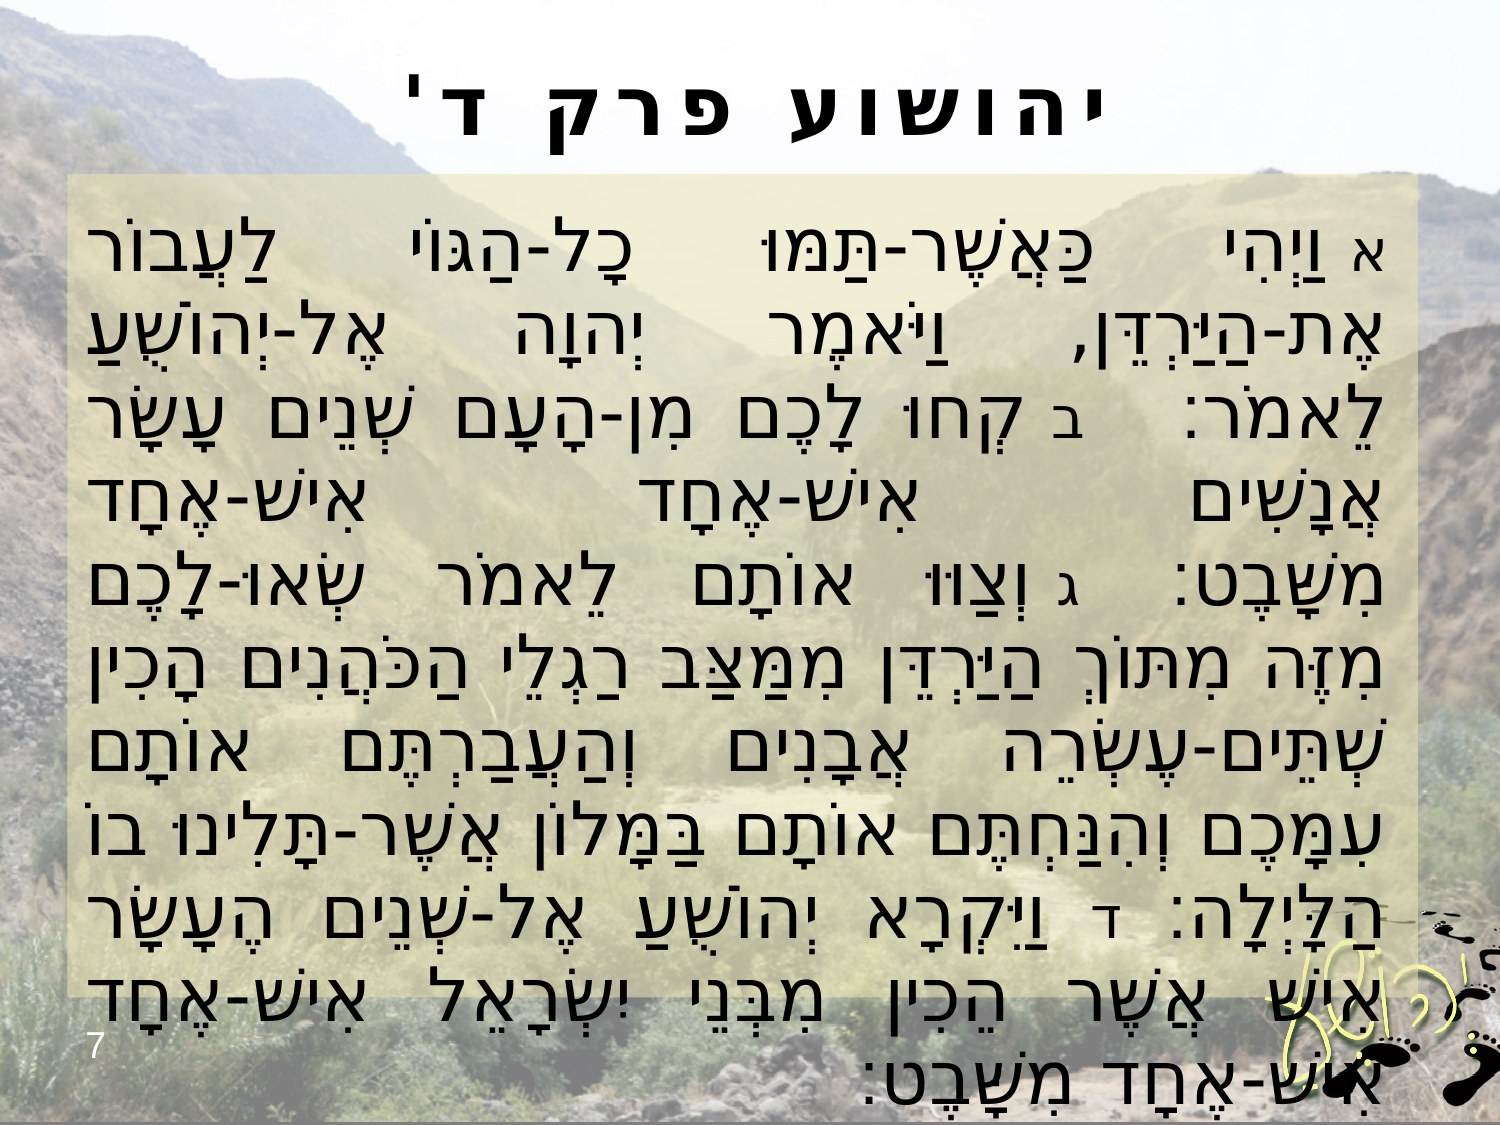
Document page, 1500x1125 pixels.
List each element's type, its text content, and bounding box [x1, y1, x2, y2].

list א וַיְהִי כַּאֲשֶׁר-תַּמּוּ כָל-הַגּוֹי לַעֲבוֹר אֶת-הַיַּרְדֵּן, וַיֹּאמֶר יְהוָה אֶל-יְהוֹשֻׁעַ לֵאמֹר׃ ב קְחוּ לָכֶם מִן-הָעָם שְׁנֵים עָשָׂר אֲנָשִׁים אִישׁ-אֶחָד אִישׁ-אֶחָד מִשָּׁבֶט׃ ג וְצַוּוּ אוֹתָם לֵאמֹר שְׂאוּ-לָכֶם מִזֶּה מִתּוֹךְ הַיַּרְדֵּן מִמַּצַּב רַגְלֵי הַכֹּהֲנִים הָכִין שְׁתֵּים-עֶשְׂרֵה אֲבָנִים וְהַעֲבַרְתֶּם אוֹתָם עִמָּכֶם וְהִנַּחְתֶּם אוֹתָם בַּמָּלוֹן אֲשֶׁר-תָּלִינוּ בוֹ הַלָּיְלָה׃ ד וַיִּקְרָא יְהוֹשֻׁעַ אֶל-שְׁנֵים הֶעָשָׂר אִישׁ אֲשֶׁר הֵכִין מִבְּנֵי יִשְׂרָאֵל אִישׁ-אֶחָד אִישׁ-אֶחָד מִשָּׁבֶט׃ . [67, 173, 1418, 998]
title יהושוע פרק ד' [90, 0, 1418, 173]
slide_number 7 [70, 1013, 139, 1074]
picture [0, 0, 1500, 1125]
